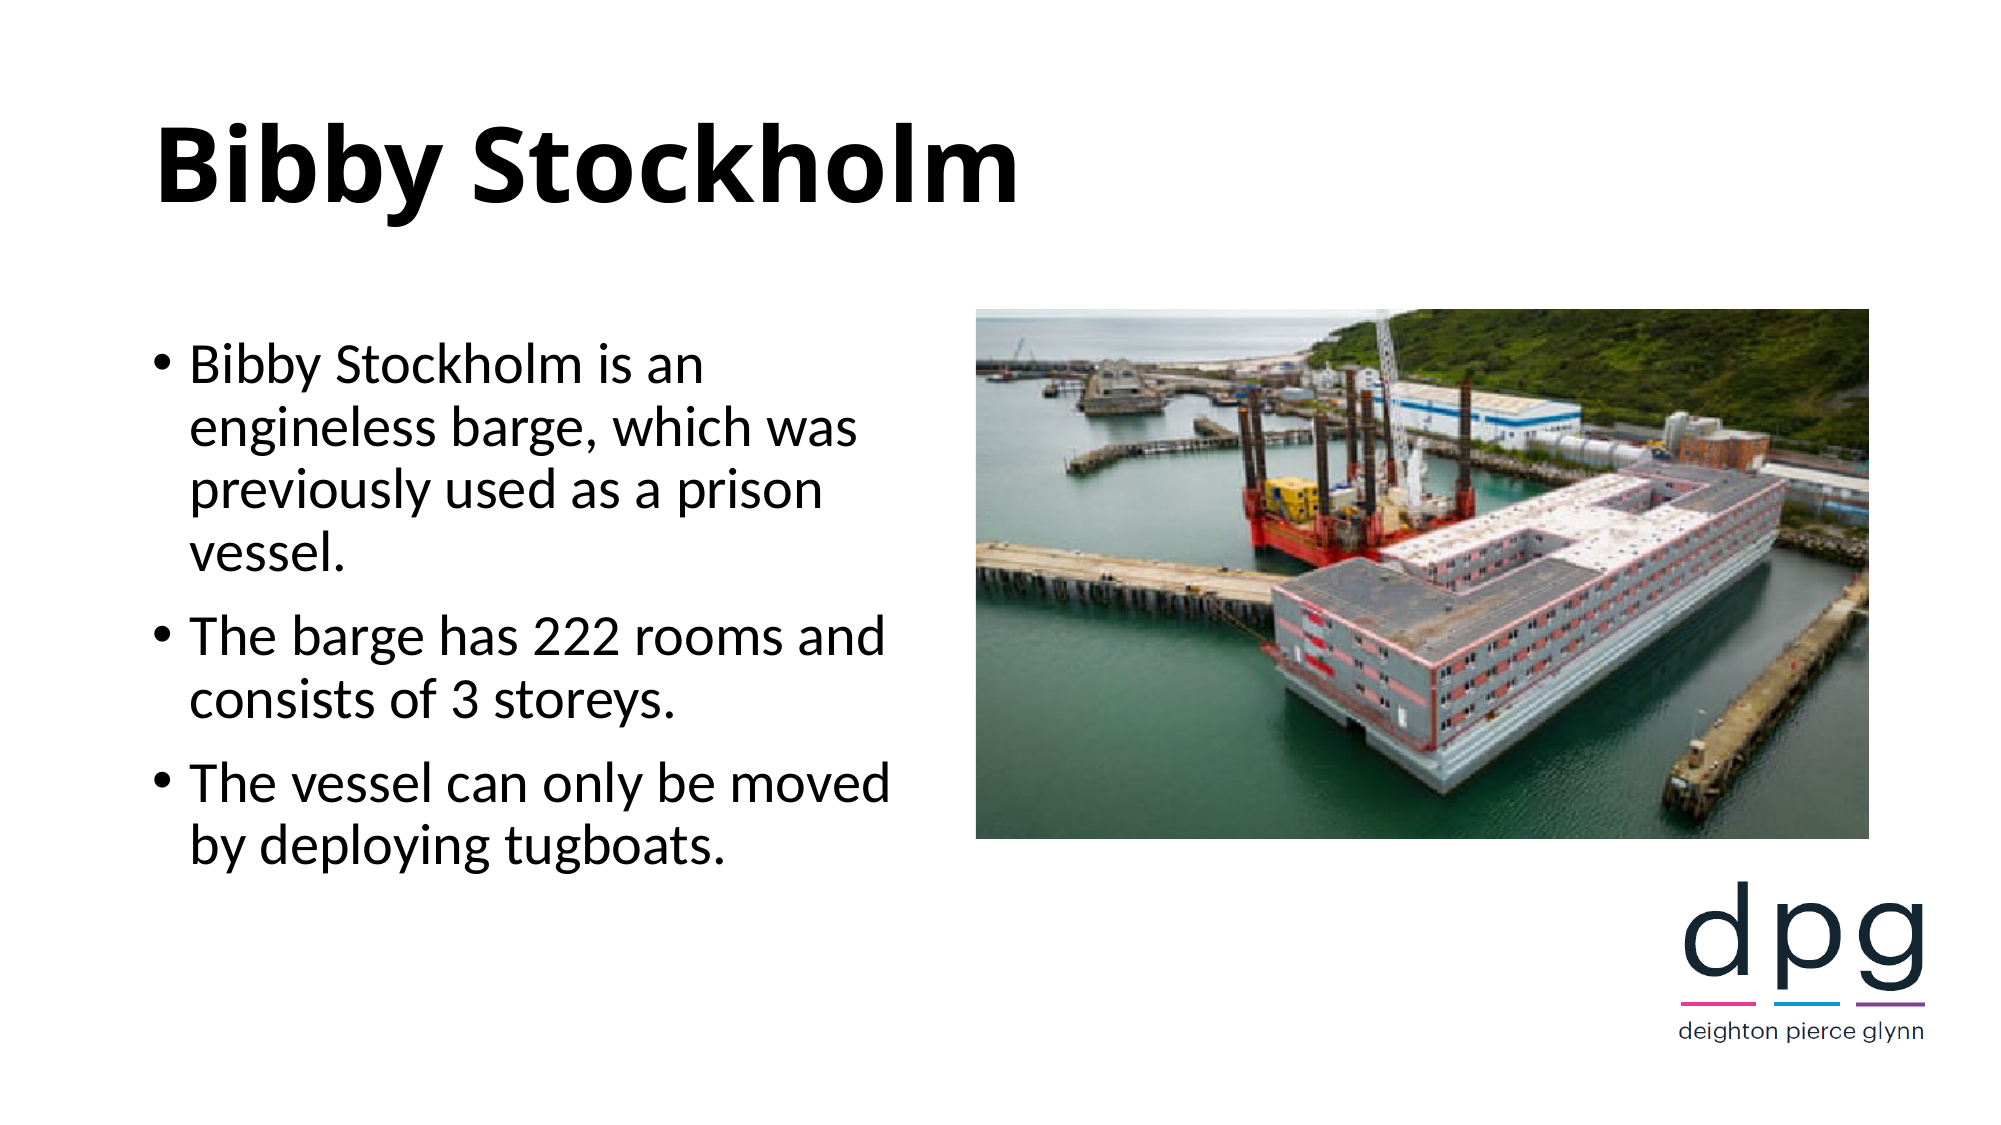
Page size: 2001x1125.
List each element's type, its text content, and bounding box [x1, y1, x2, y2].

list Bibby Stockholm is an engineless barge, which was previously used as a prison vessel. The barge has 222 rooms and consists of 3 storeys. The vessel can only be moved by deploying tugboats. [137, 234, 976, 1014]
picture [1666, 872, 1937, 1051]
title Bibby Stockholm [137, 59, 1863, 278]
picture [975, 309, 1869, 839]
